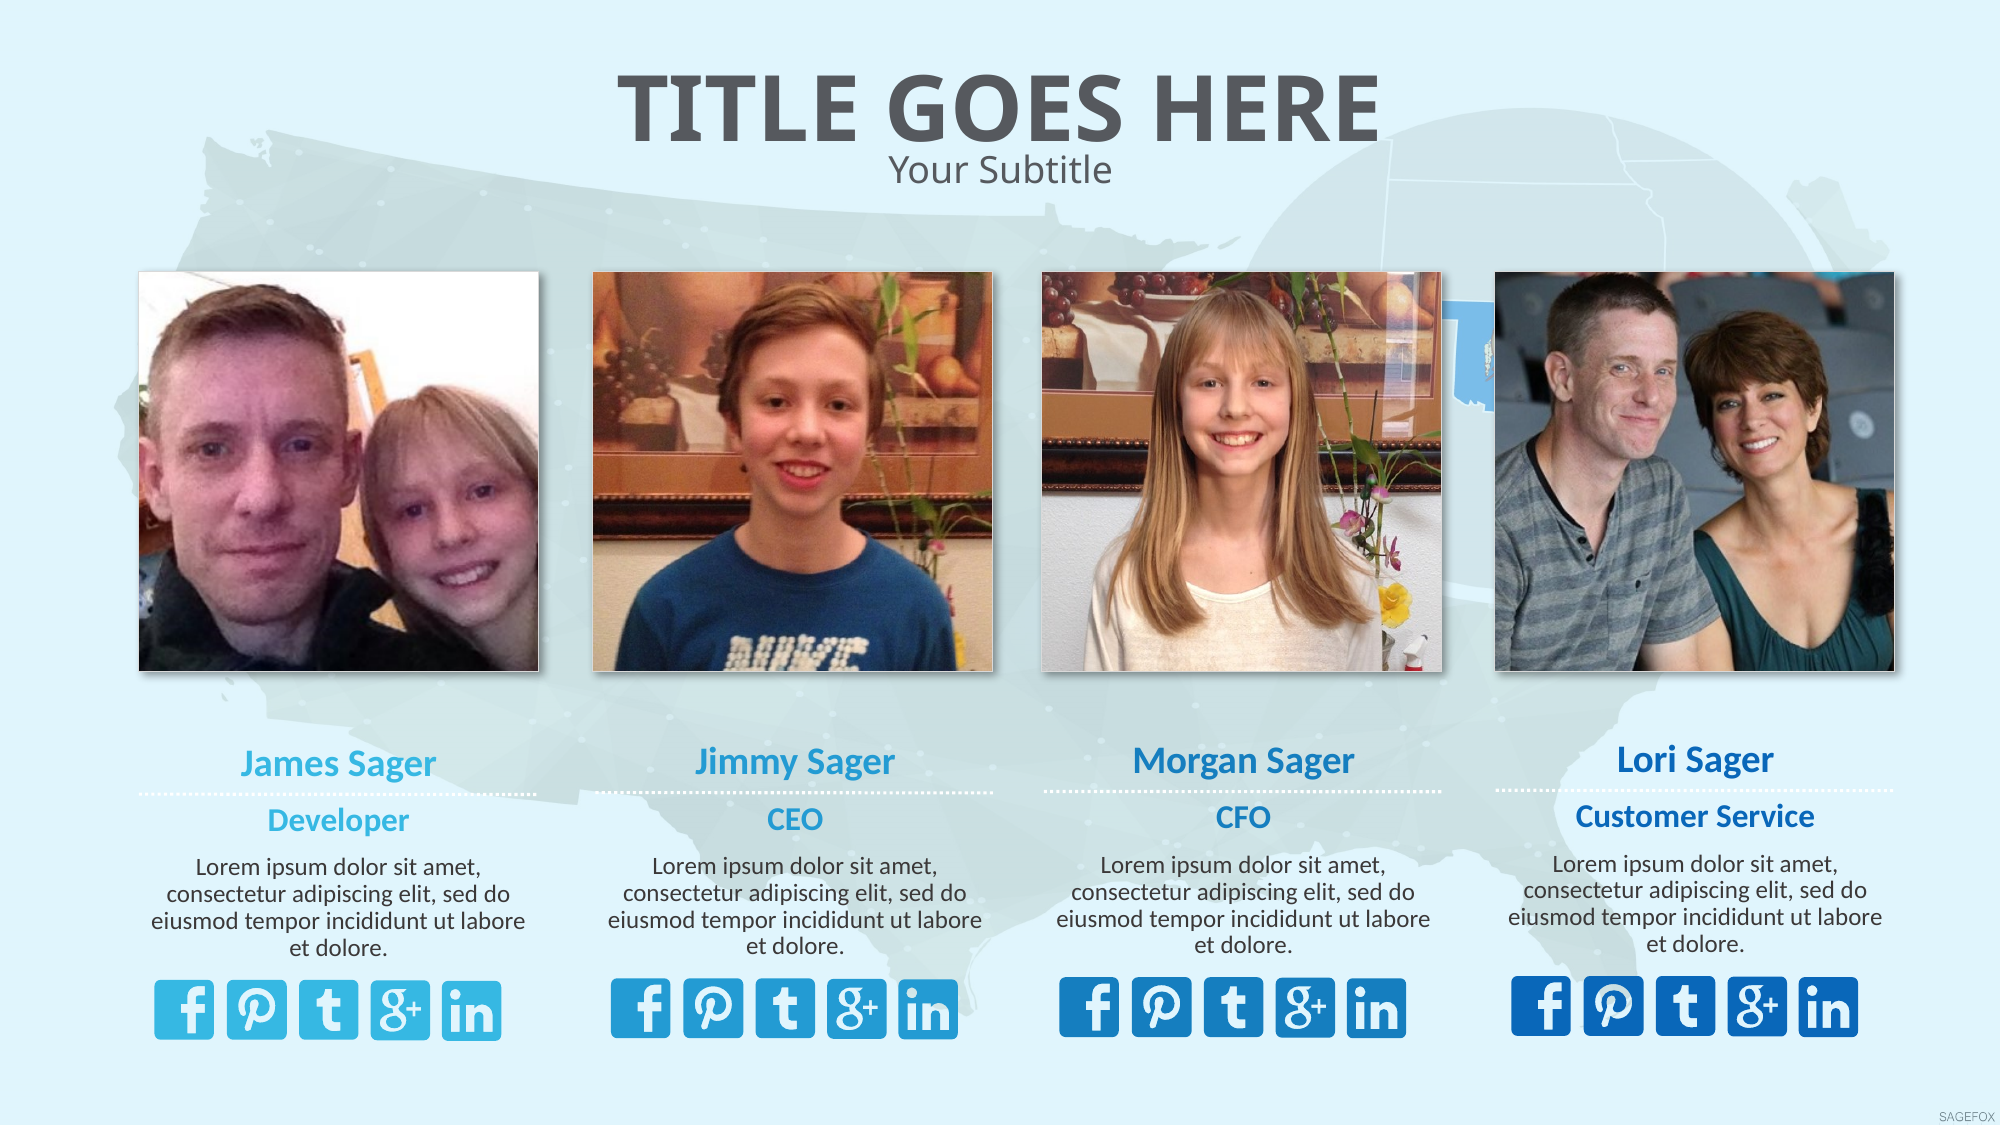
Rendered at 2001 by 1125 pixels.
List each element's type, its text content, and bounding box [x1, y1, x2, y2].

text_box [548, 42, 1452, 199]
text_box Jimmy Sager [620, 740, 971, 784]
text_box James Sager [163, 742, 514, 785]
text_box Lorem ipsum dolor sit amet, consectetur adipiscing elit, sed do eiusmod tempor incididunt ut labore et dolore. [595, 852, 996, 966]
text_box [610, 978, 958, 1040]
text_box Lori Sager [1520, 738, 1871, 781]
text_box Lorem ipsum dolor sit amet, consectetur adipiscing elit, sed do eiusmod tempor incididunt ut labore et dolore. [1495, 850, 1896, 964]
text_box © 2015-2017 sage-fox.com [1927, 1103, 2000, 1125]
text_box [1494, 271, 1896, 673]
text_box CEO [620, 798, 971, 841]
text_box CFO [1068, 797, 1419, 840]
text_box [138, 270, 540, 672]
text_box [0, 0, 2000, 1125]
text_box Morgan Sager [1068, 739, 1419, 782]
text_box [1040, 270, 1442, 672]
text_box Customer Service [1520, 796, 1871, 839]
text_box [154, 979, 502, 1041]
text_box Lorem ipsum dolor sit amet, consectetur adipiscing elit, sed do eiusmod tempor incididunt ut labore et dolore. [1043, 851, 1444, 965]
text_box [1511, 976, 1859, 1038]
text_box [591, 270, 993, 672]
text_box Developer [163, 799, 514, 842]
text_box Lorem ipsum dolor sit amet, consectetur adipiscing elit, sed do eiusmod tempor incididunt ut labore et dolore. [138, 854, 539, 968]
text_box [1059, 977, 1407, 1039]
